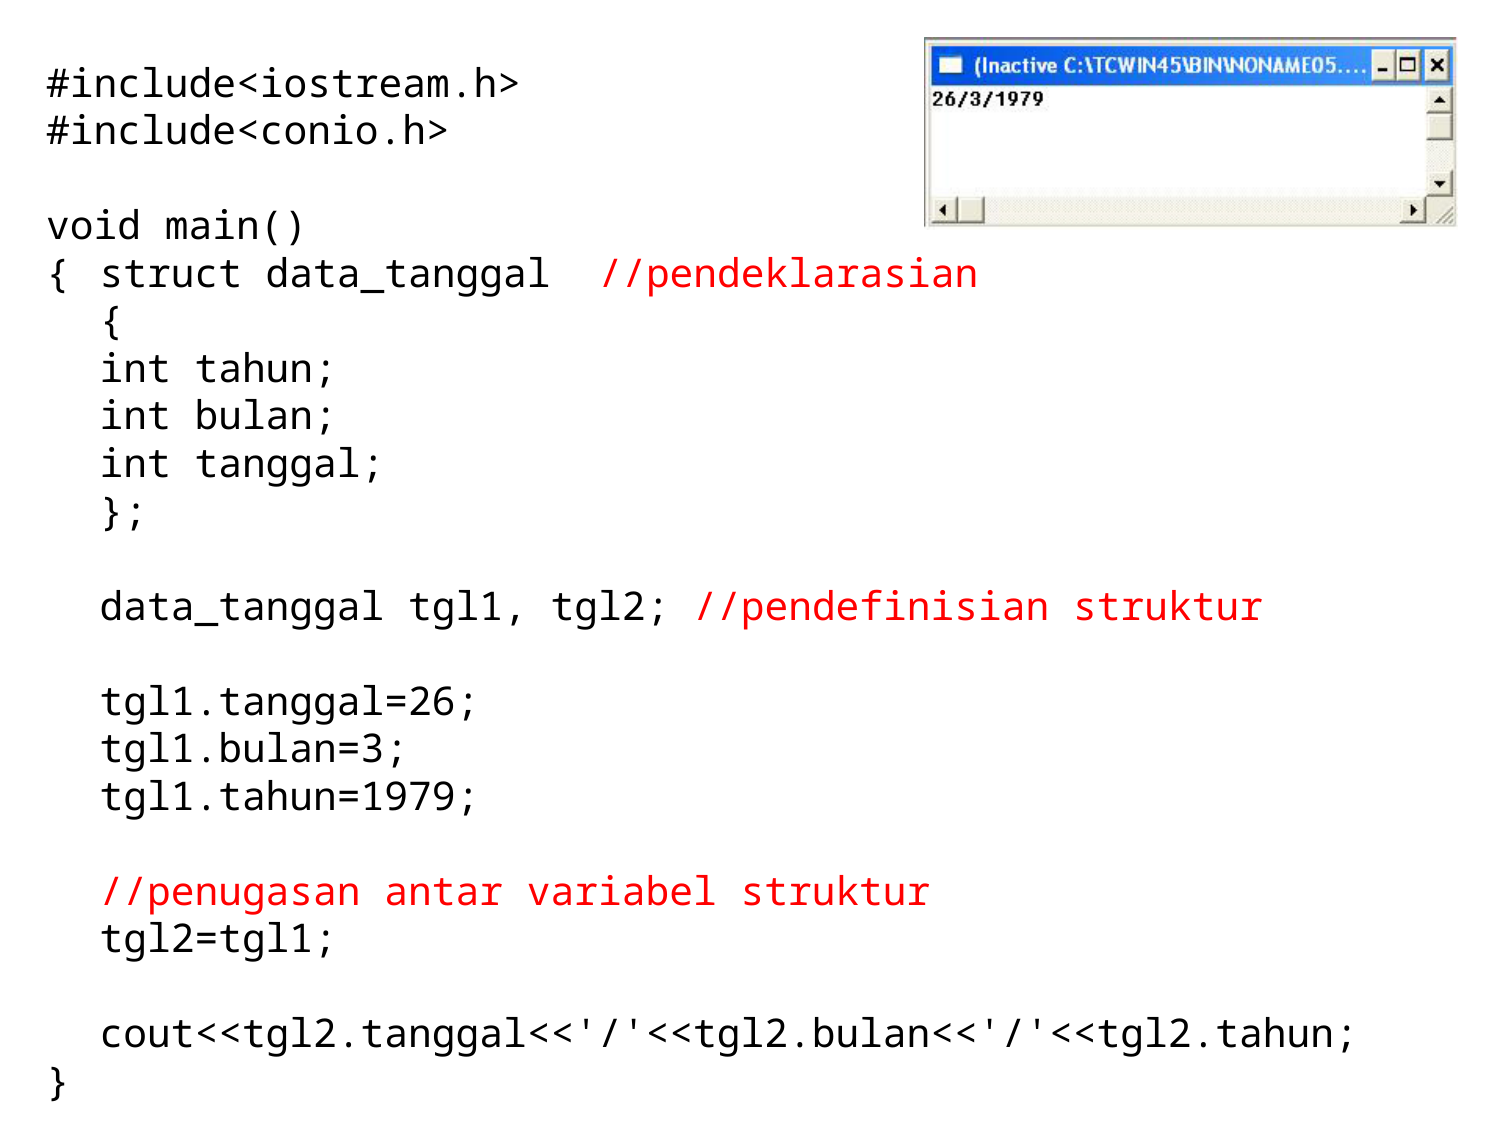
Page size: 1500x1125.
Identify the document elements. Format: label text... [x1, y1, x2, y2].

list #include<iostream.h> #include<conio.h> void main() { struct data_tanggal //pendeklarasian { int tahun; int bulan; int tanggal; }; data_tanggal tgl1, tgl2; //pendefinisian struktur tgl1.tanggal=26; tgl1.bulan=3; tgl1.tahun=1979; //penugasan antar variabel struktur tgl2=tgl1; cout<<tgl2.tanggal<<'/'<<tgl2.bulan<<'/'<<tgl2.tahun; } [31, 50, 1407, 1125]
picture [924, 37, 1458, 230]
